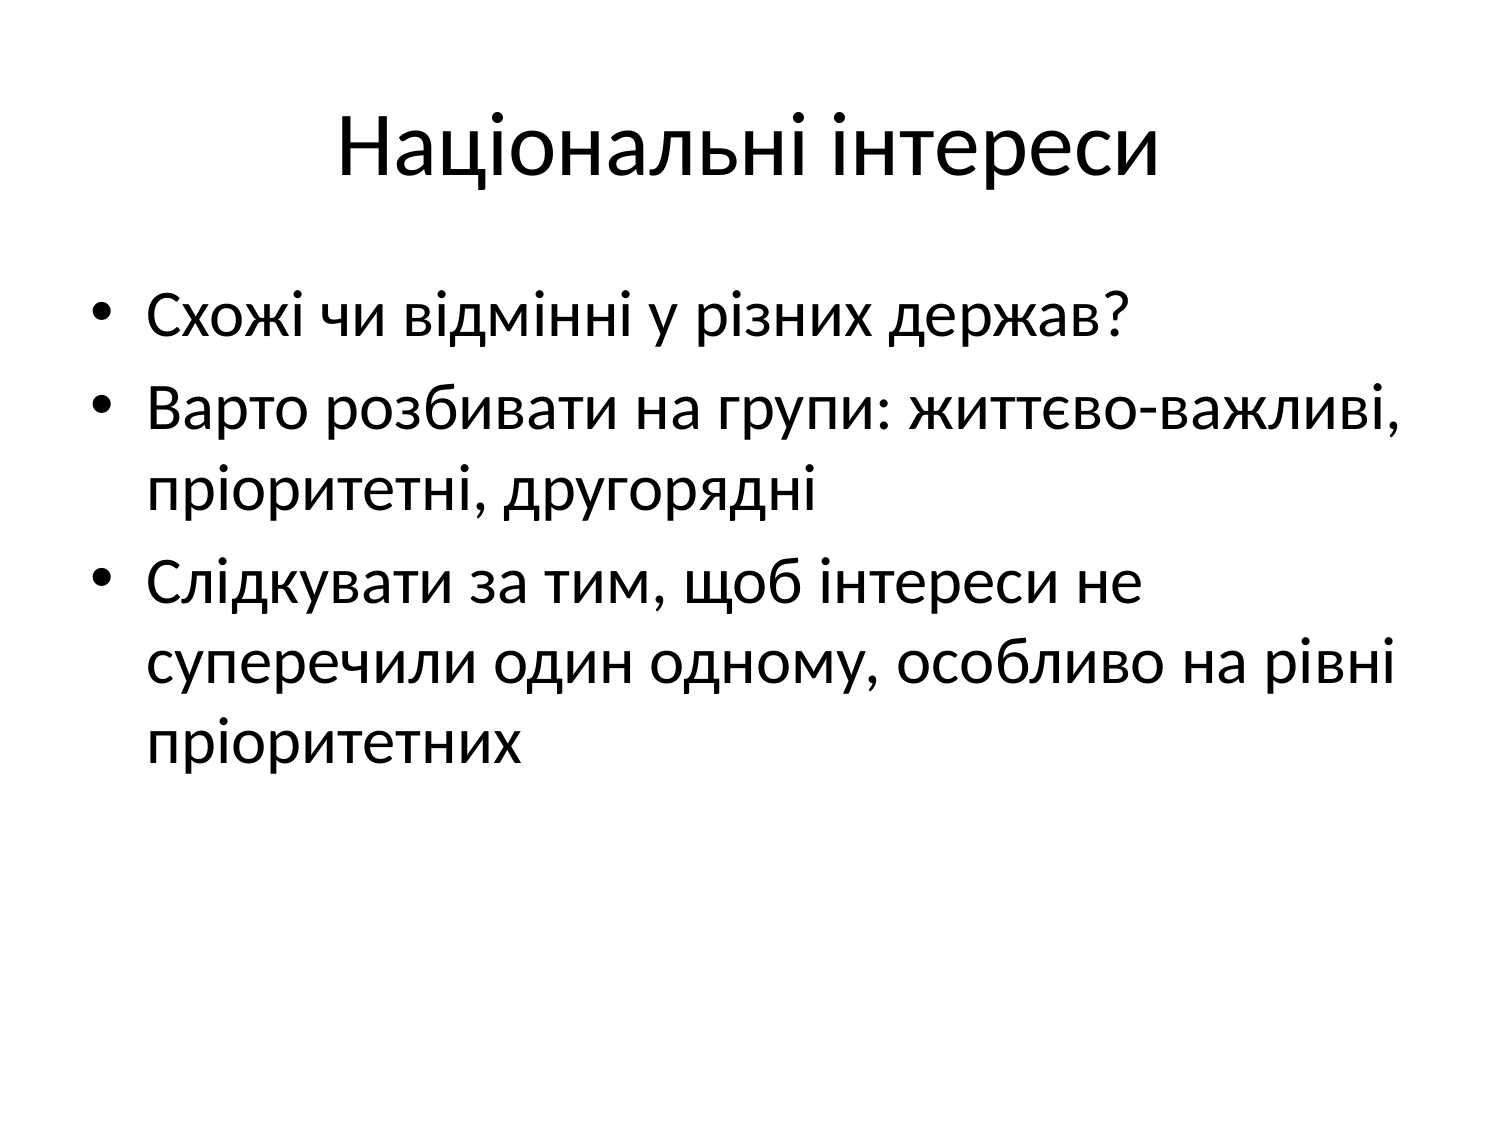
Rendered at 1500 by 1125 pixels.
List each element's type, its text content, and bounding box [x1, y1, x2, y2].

title Національні інтереси [75, 45, 1425, 233]
list Схожі чи відмінні у різних держав? Варто розбивати на групи: життєво-важливі, пріоритетні, другорядні Слідкувати за тим, щоб інтереси не суперечили один одному, особливо на рівні пріоритетних [75, 262, 1425, 1005]
